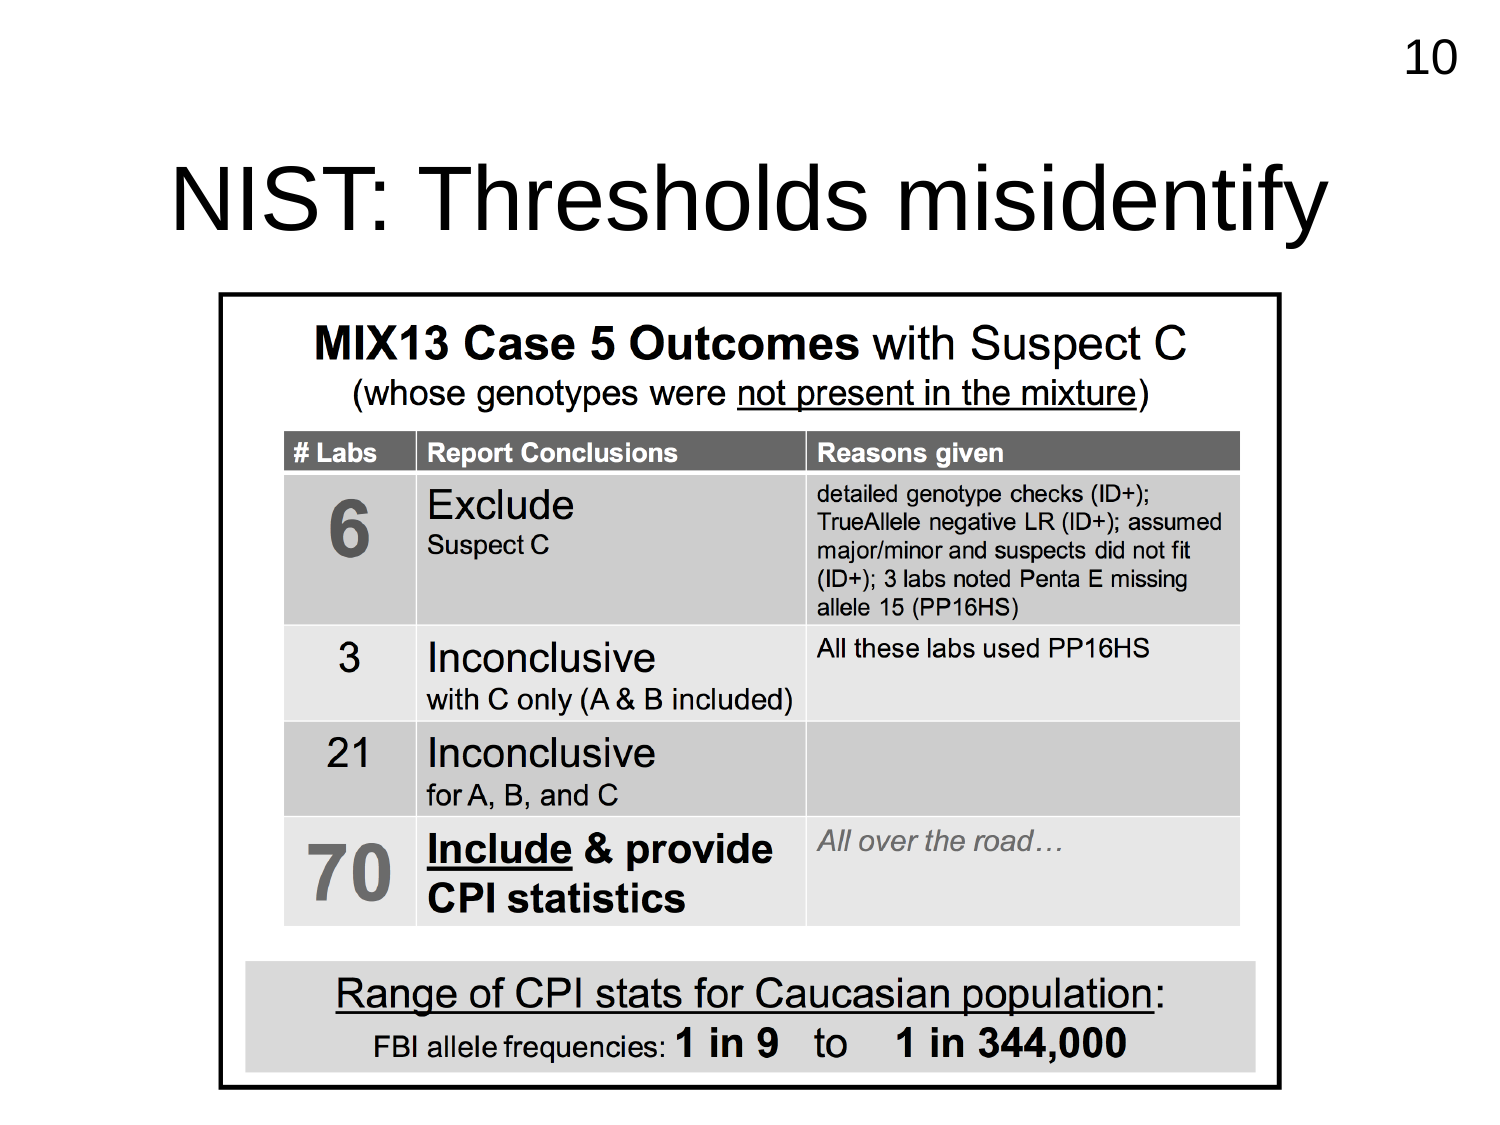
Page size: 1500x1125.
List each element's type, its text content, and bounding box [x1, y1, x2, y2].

picture [208, 283, 1293, 1101]
slide_number 10 [1367, 16, 1474, 87]
title NIST: Thresholds misidentify [0, 99, 1500, 288]
